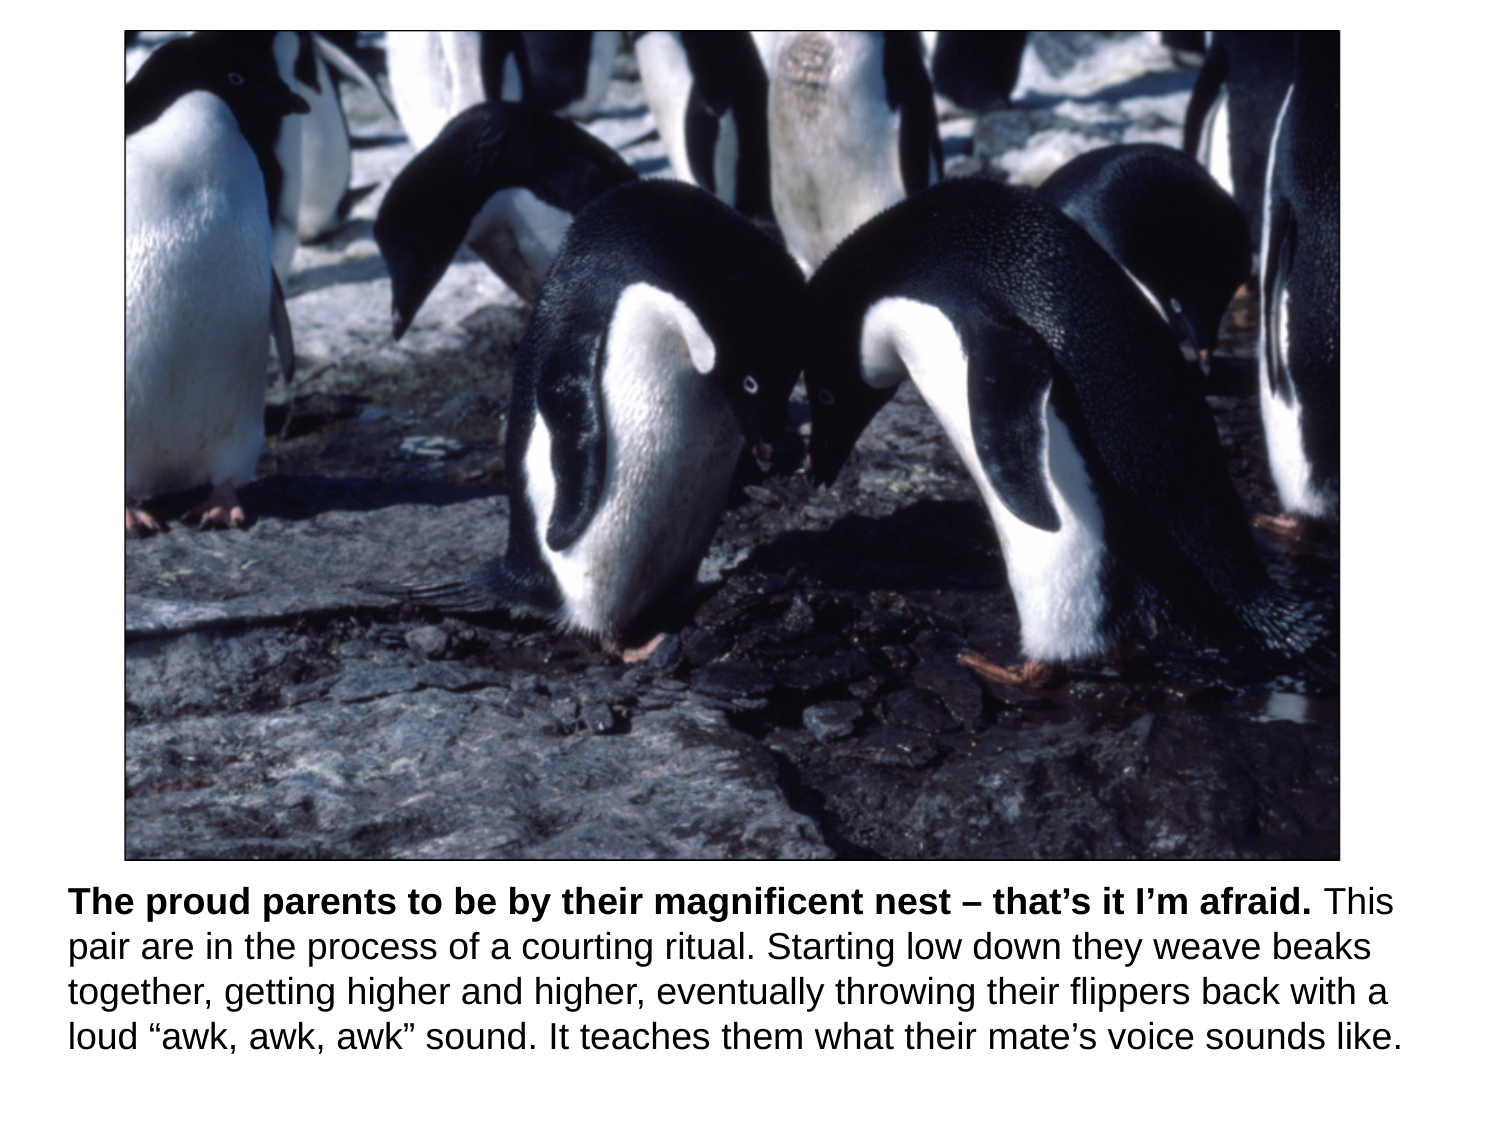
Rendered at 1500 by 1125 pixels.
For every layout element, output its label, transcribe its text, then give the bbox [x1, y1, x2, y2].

text_box The proud parents to be by their magnificent nest – that’s it I’m afraid. This pair are in the process of a courting ritual. Starting low down they weave beaks together, getting higher and higher, eventually throwing their flippers back with a loud “awk, awk, awk” sound. It teaches them what their mate’s voice sounds like. [53, 869, 1447, 1065]
picture [123, 30, 1342, 861]
